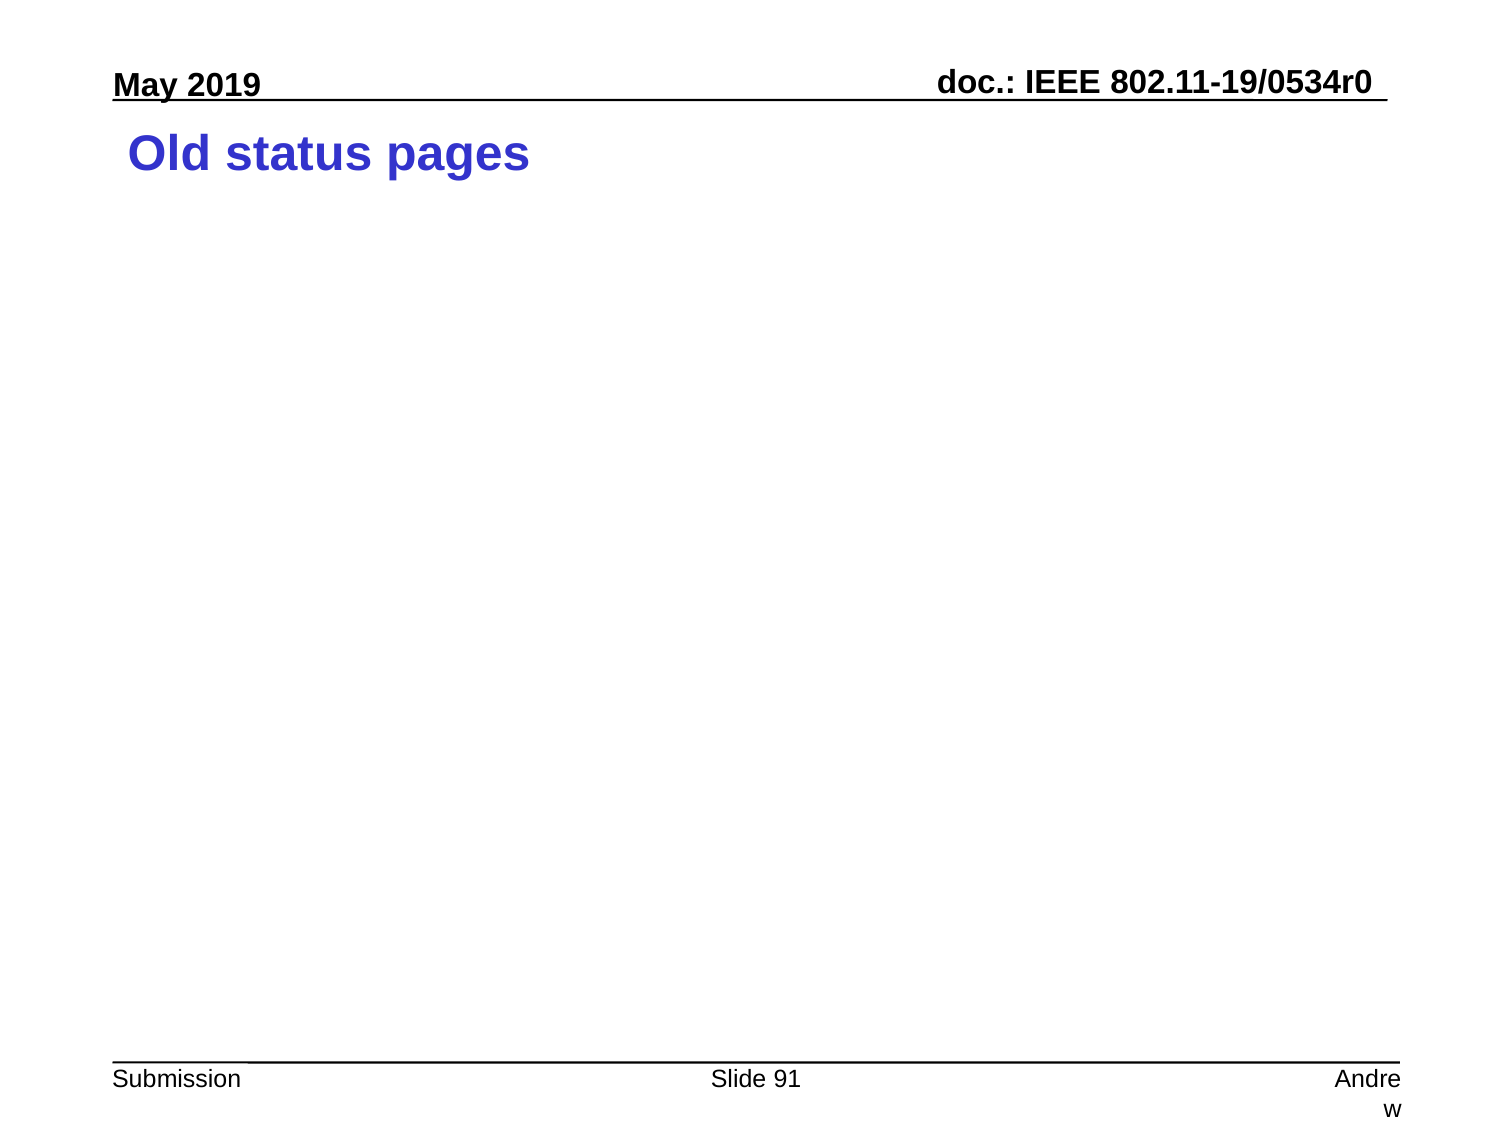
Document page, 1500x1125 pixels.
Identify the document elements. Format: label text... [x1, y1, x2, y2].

footer Andrew Myles, Cisco [1320, 1061, 1402, 1093]
title Old status pages [112, 112, 1388, 288]
slide_number Slide 91 [709, 1061, 803, 1093]
